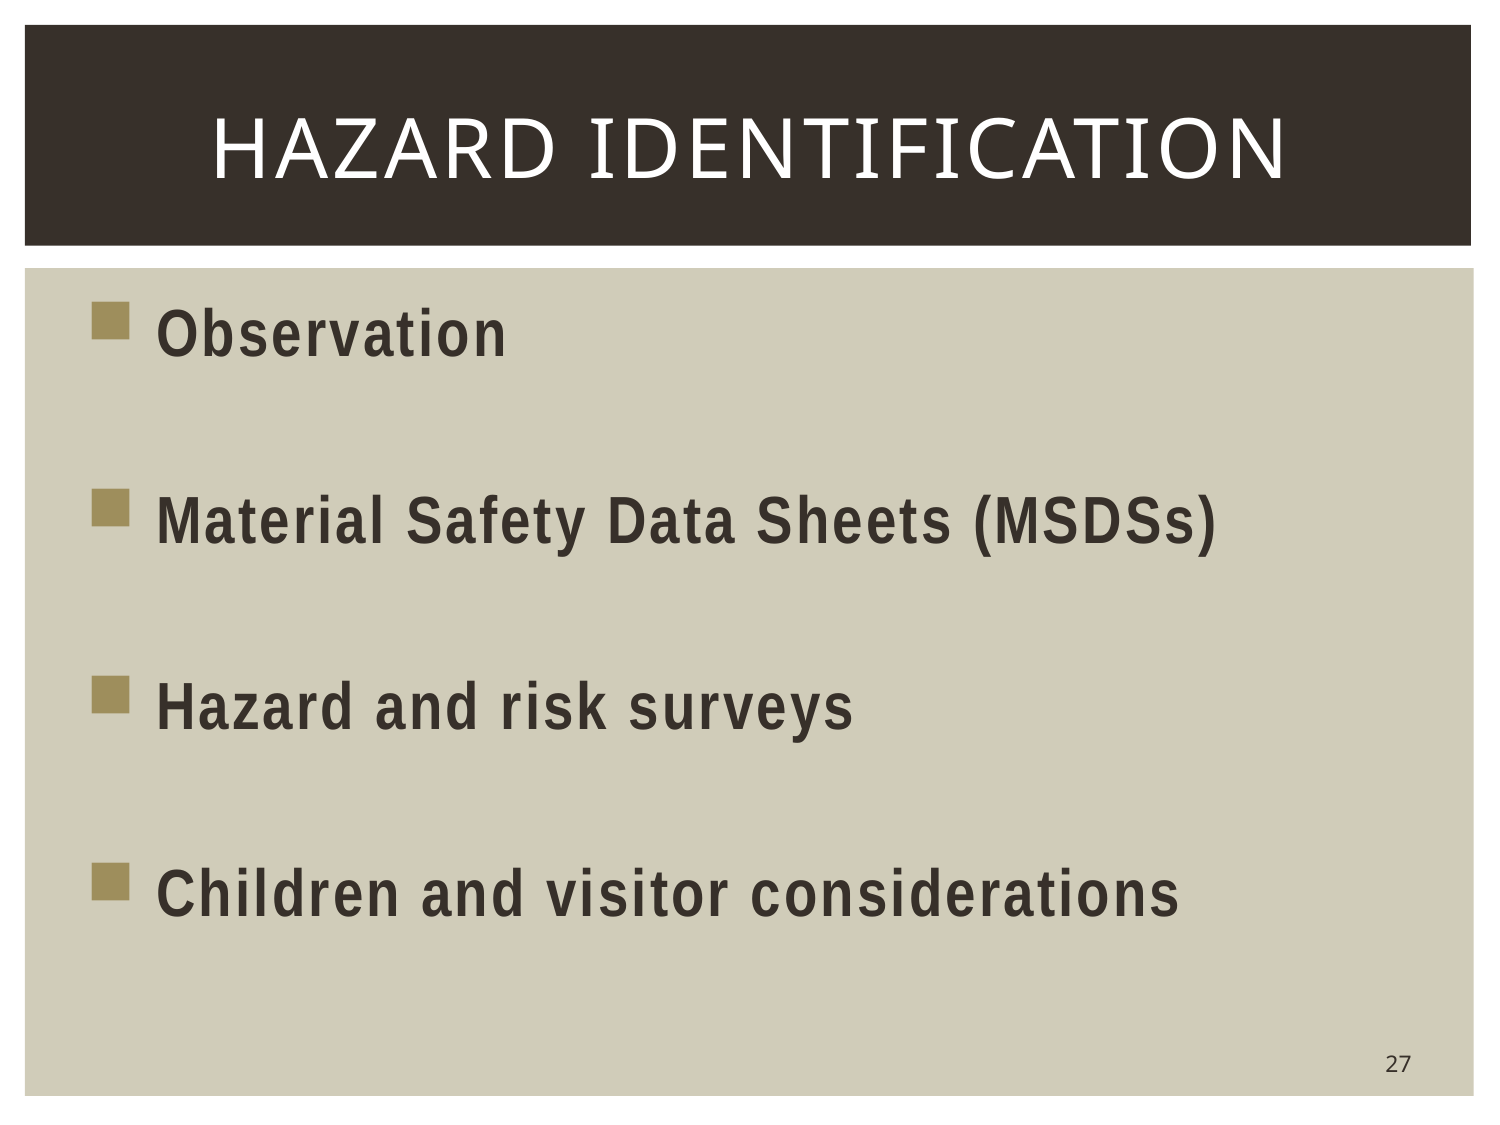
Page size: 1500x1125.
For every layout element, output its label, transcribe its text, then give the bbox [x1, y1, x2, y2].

list Observation Material Safety Data Sheets (MSDSs) Hazard and risk surveys Children and visitor considerations [62, 281, 1442, 1005]
slide_number 27 [1349, 1041, 1448, 1089]
title Hazard Identification [62, 58, 1438, 232]
